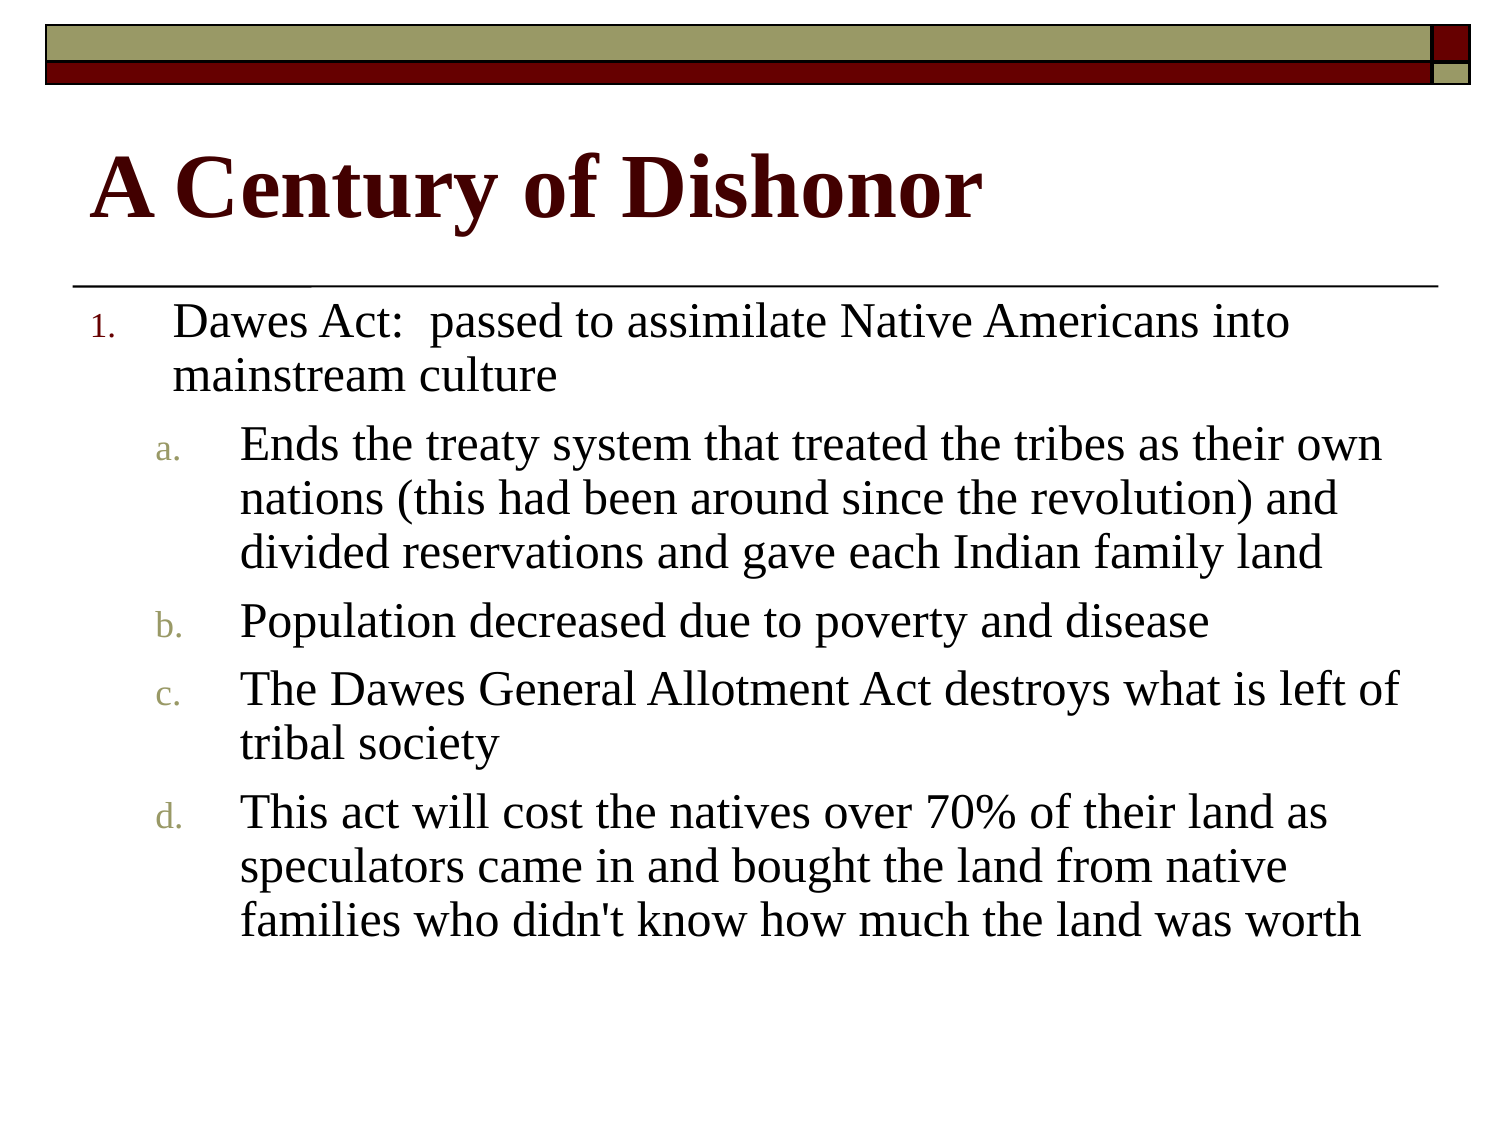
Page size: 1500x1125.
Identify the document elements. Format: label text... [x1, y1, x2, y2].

text_box Dawes Act: passed to assimilate Native Americans into mainstream culture Ends the treaty system that treated the tribes as their own nations (this had been around since the revolution) and divided reservations and gave each Indian family land Population decreased due to poverty and disease The Dawes General Allotment Act destroys what is left of tribal society This act will cost the natives over 70% of their land as speculators came in and bought the land from native families who didn't know how much the land was worth [74, 287, 1425, 1090]
text_box A Century of Dishonor [74, 87, 1425, 275]
